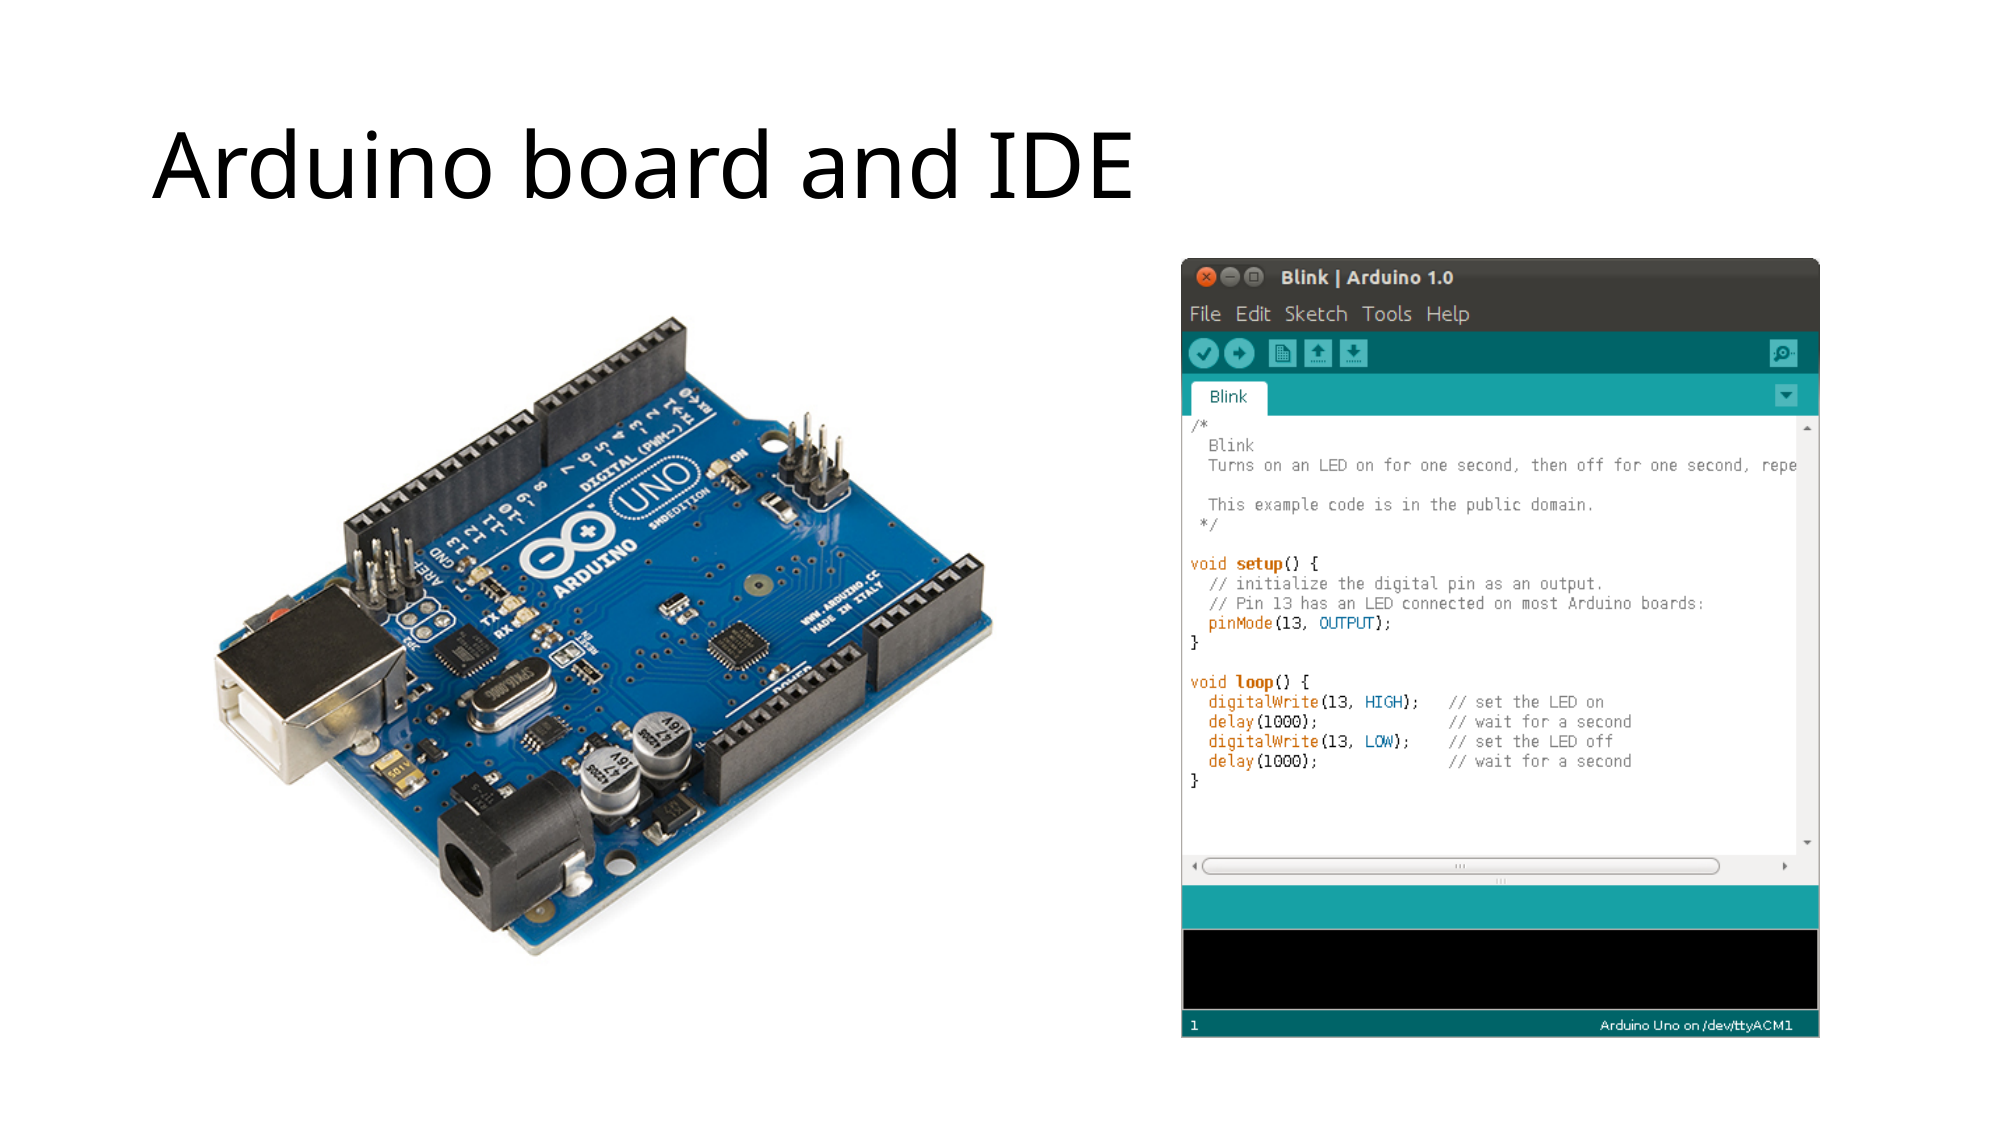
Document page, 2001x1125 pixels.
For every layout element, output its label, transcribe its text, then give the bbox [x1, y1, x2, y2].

picture [1181, 258, 1820, 1038]
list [180, 226, 1019, 1066]
title Arduino board and IDE [137, 59, 1863, 278]
